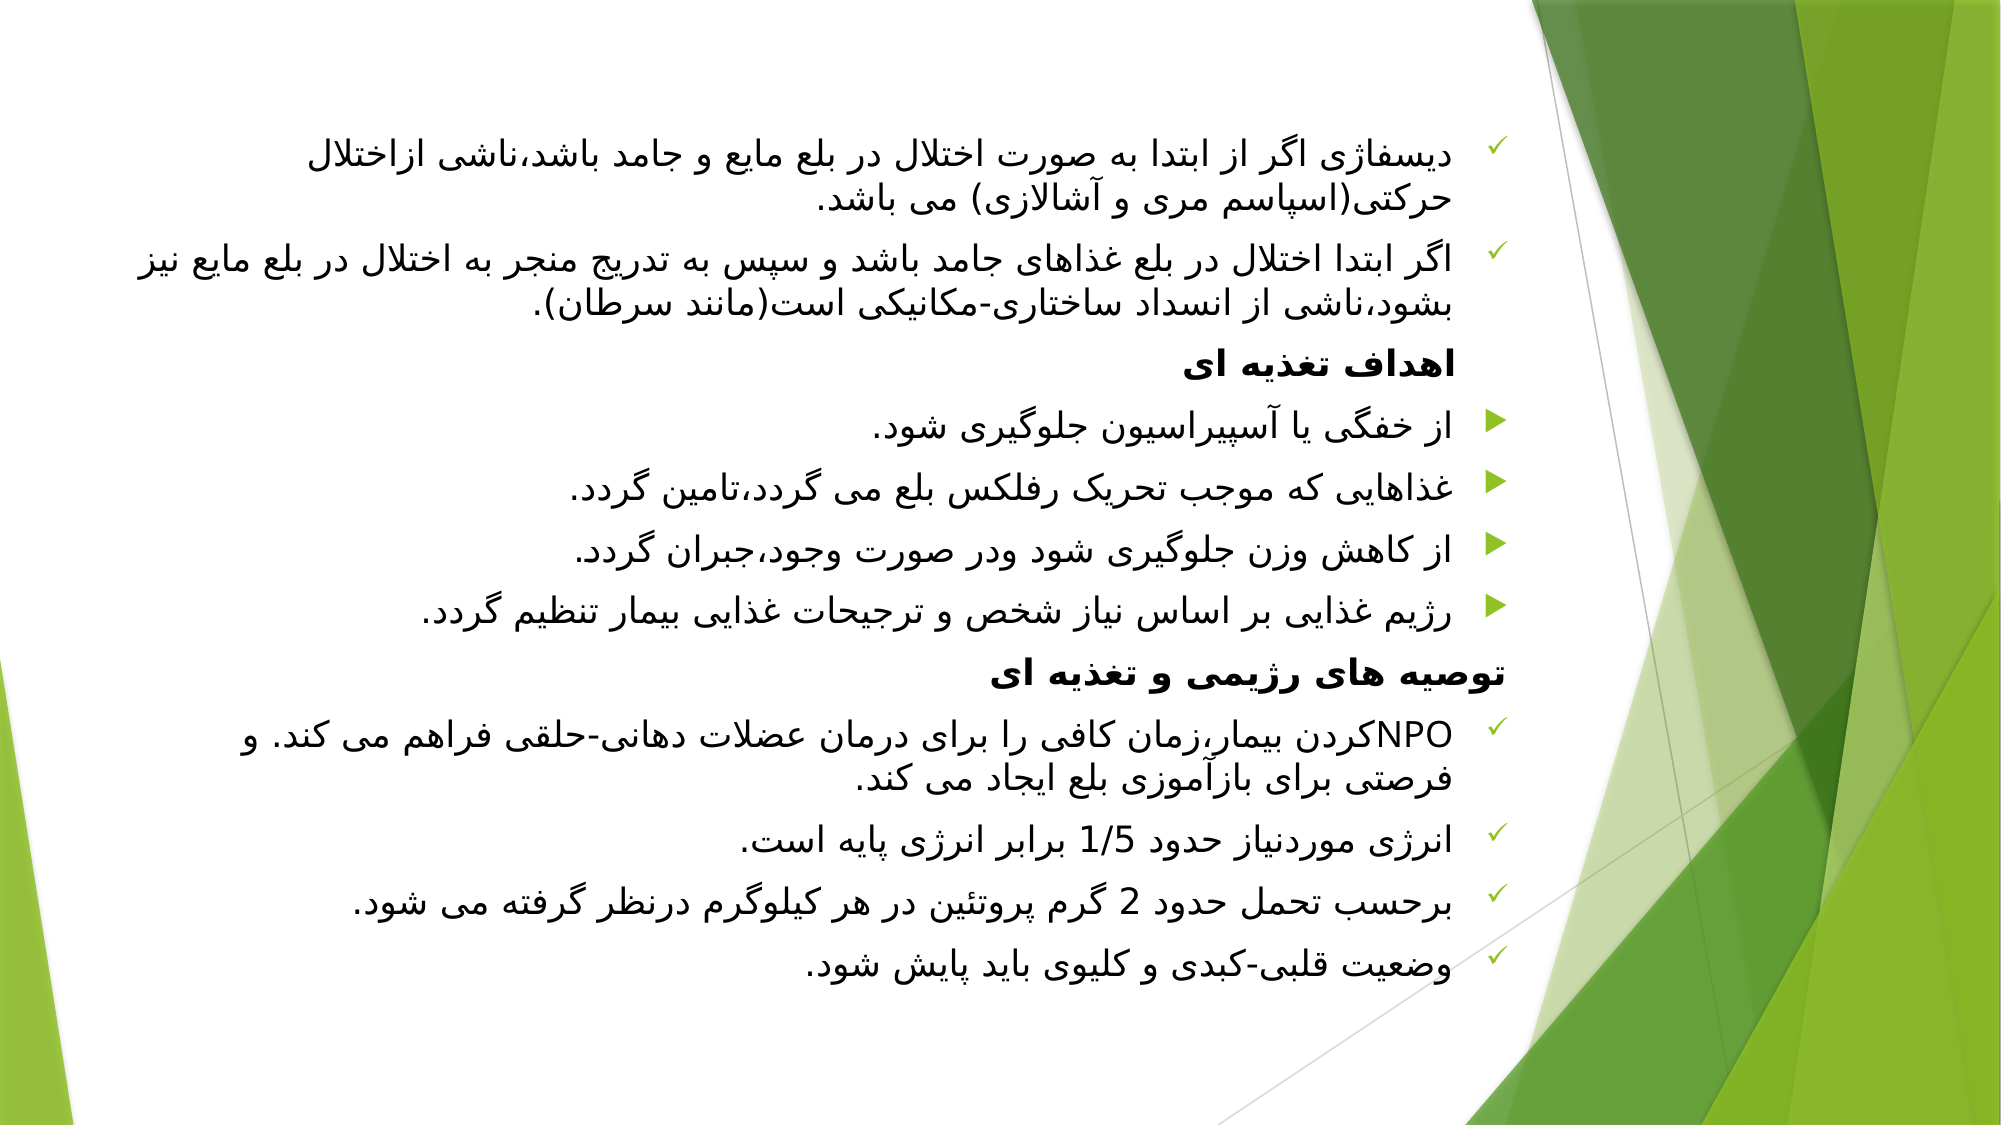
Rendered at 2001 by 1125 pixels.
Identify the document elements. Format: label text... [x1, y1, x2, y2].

list دیسفاژی اگر از ابتدا به صورت اختلال در بلع مایع و جامد باشد،ناشی ازاختلال حرکتی(اسپاسم مری و آشالازی) می باشد. اگر ابتدا اختلال در بلع غذاهای جامد باشد و سپس به تدریج منجر به اختلال در بلع مایع نیز بشود،ناشی از انسداد ساختاری-مکانیکی است(مانند سرطان). اهداف تغذیه ای از خفگی یا آسپیراسیون جلوگیری شود. غذاهایی که موجب تحریک رفلکس بلع می گردد،تامین گردد. از کاهش وزن جلوگیری شود ودر صورت وجود،جبران گردد. رژیم غذایی بر اساس نیاز شخص و ترجیحات غذایی بیمار تنظیم گردد. توصیه های رژیمی و تغذیه ای NPOکردن بیمار،زمان کافی را برای درمان عضلات دهانی-حلقی فراهم می کند. و فرصتی برای بازآموزی بلع ایجاد می کند. انرژی موردنیاز حدود 1/5 برابر انرژی پایه است. برحسب تحمل حدود 2 گرم پروتئین در هر کیلوگرم درنظر گرفته می شود. وضعیت قلبی-کبدی و کلیوی باید پایش شود. [111, 122, 1522, 992]
